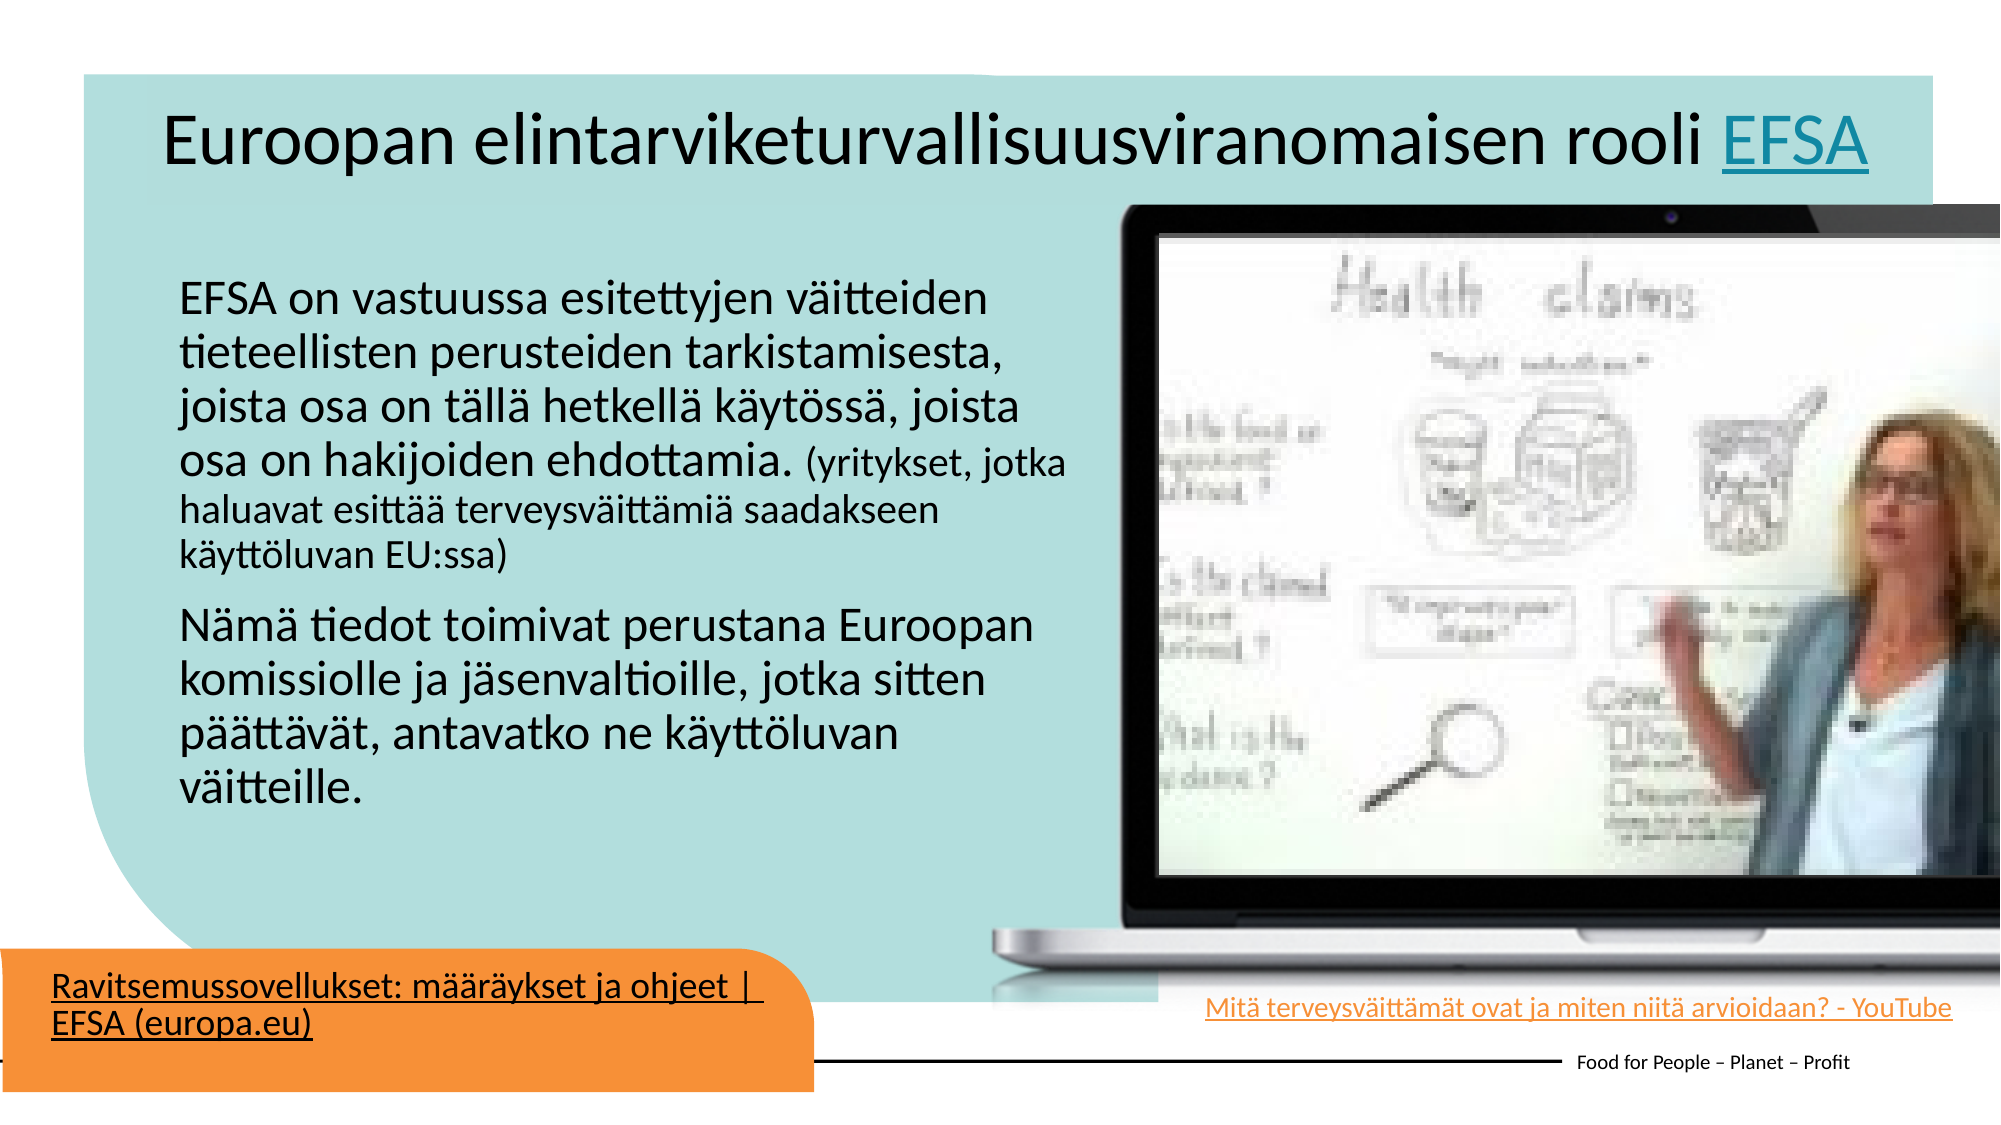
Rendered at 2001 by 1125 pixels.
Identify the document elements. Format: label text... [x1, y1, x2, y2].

list Euroopan elintarviketurvallisuusviranomaisen rooli EFSA [147, 75, 1933, 205]
text_box Ravitsemussovellukset: määräykset ja ohjeet | EFSA (europa.eu) [36, 953, 795, 1013]
picture [900, 204, 2000, 1087]
text_box Mitä terveysväittämät ovat ja miten niitä arvioidaan? - YouTube [1190, 980, 2000, 1031]
list EFSA on vastuussa esitettyjen väitteiden tieteellisten perusteiden tarkistamisesta, joista osa on tällä hetkellä käytössä, joista osa on hakijoiden ehdottamia. (yritykset, jotka haluavat esittää terveysväittämiä saadakseen käyttöluvan EU:ssa) Nämä tiedot toimivat perustana Euroopan komissiolle ja jäsenvaltioille, jotka sitten päättävät, antavatko ne käyttöluvan väitteille. [164, 264, 1100, 894]
